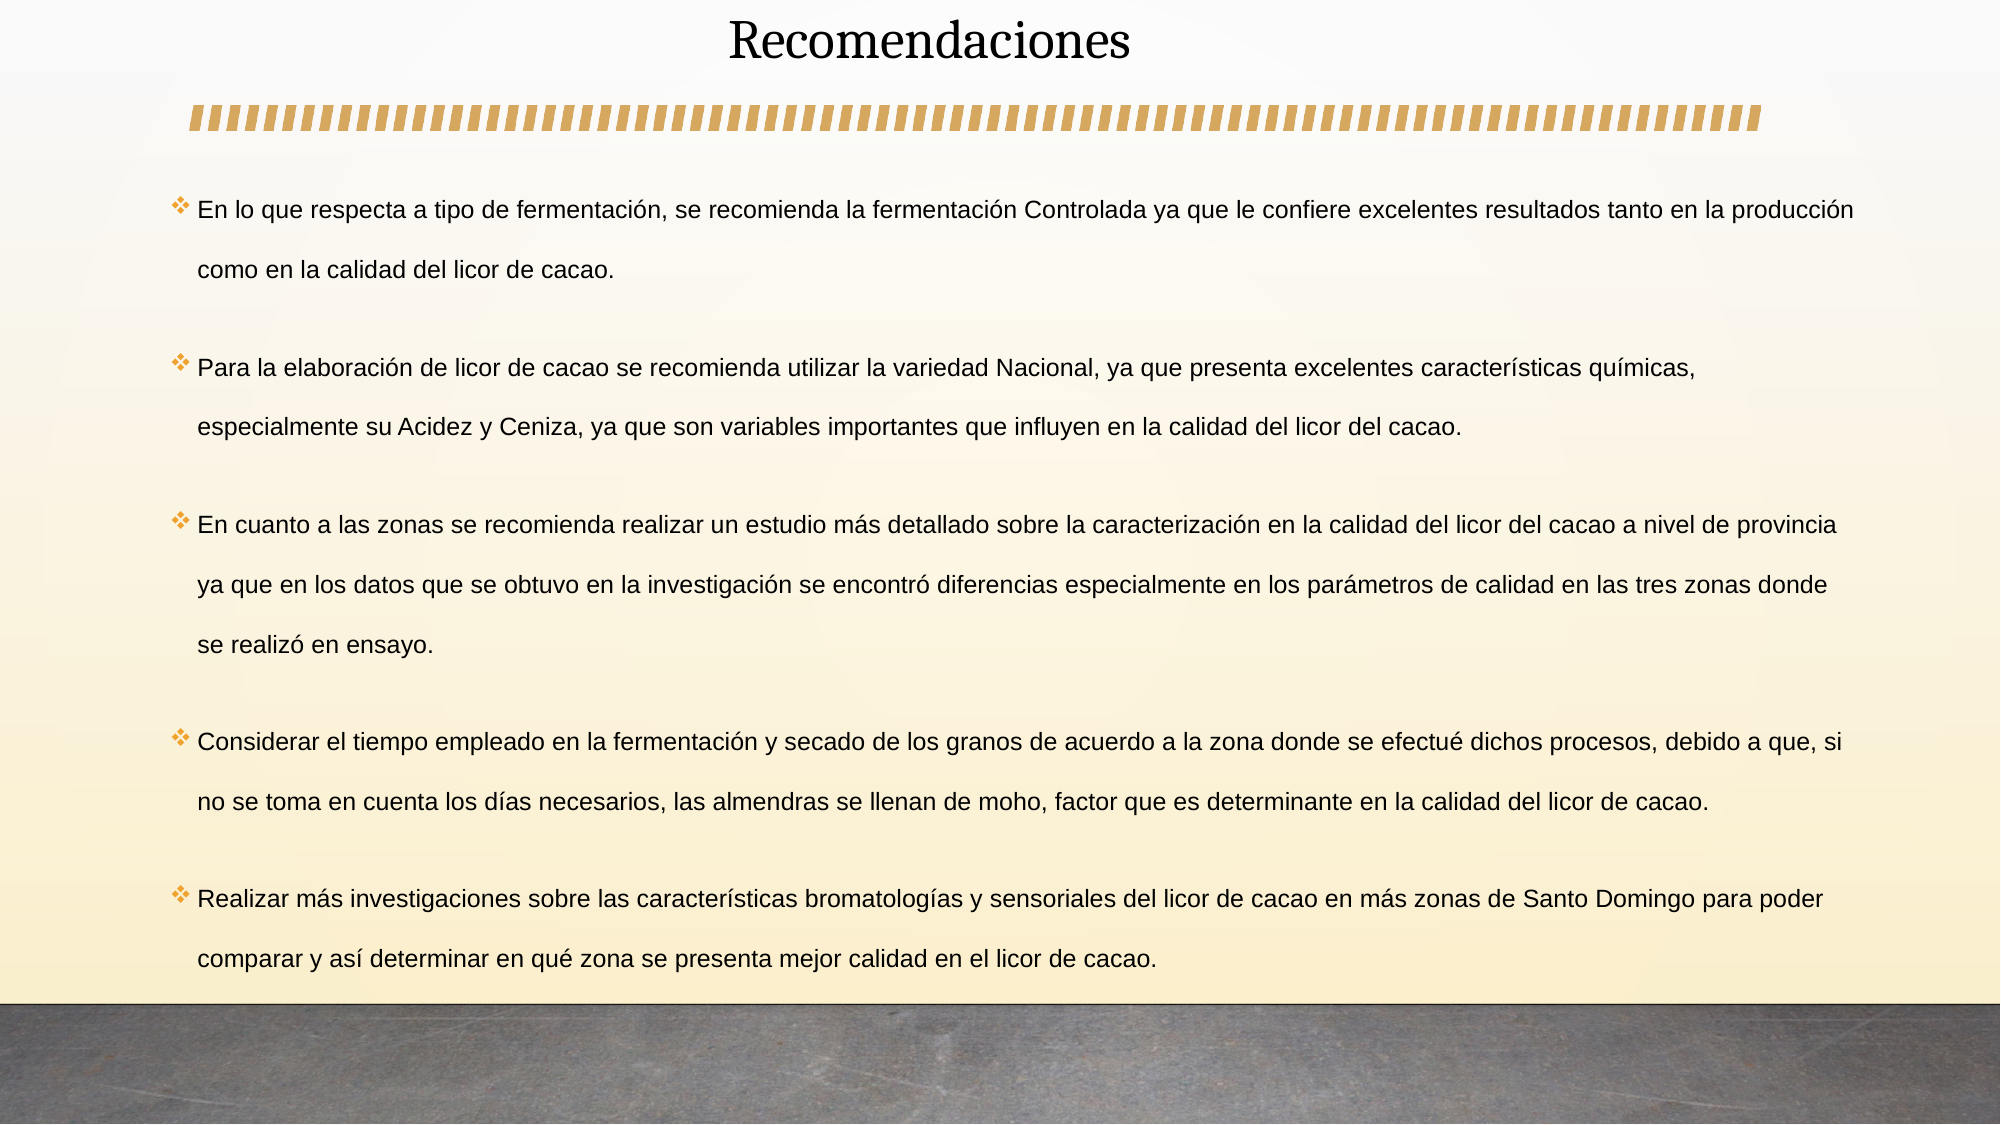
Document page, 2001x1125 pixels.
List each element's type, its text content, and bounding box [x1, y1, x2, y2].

picture [0, 1004, 2000, 1124]
list En lo que respecta a tipo de fermentación, se recomienda la fermentación Controlada ya que le confiere excelentes resultados tanto en la producción como en la calidad del licor de cacao. Para la elaboración de licor de cacao se recomienda utilizar la variedad Nacional, ya que presenta excelentes características químicas, especialmente su Acidez y Ceniza, ya que son variables importantes que influyen en la calidad del licor del cacao. En cuanto a las zonas se recomienda realizar un estudio más detallado sobre la caracterización en la calidad del licor del cacao a nivel de provincia ya que en los datos que se obtuvo en la investigación se encontró diferencias especialmente en los parámetros de calidad en las tres zonas donde se realizó en ensayo. Considerar el tiempo empleado en la fermentación y secado de los granos de acuerdo a la zona donde se efectué dichos procesos, debido a que, si no se toma en cuenta los días necesarios, las almendras se llenan de moho, factor que es determinante en la calidad del licor de cacao. Realizar más investigaciones sobre las características bromatologías y sensoriales del licor de cacao en más zonas de Santo Domingo para poder comparar y así determinar en qué zona se presenta mejor calidad en el licor de cacao. [80, 156, 1881, 839]
title Recomendaciones [713, 3, 1272, 79]
